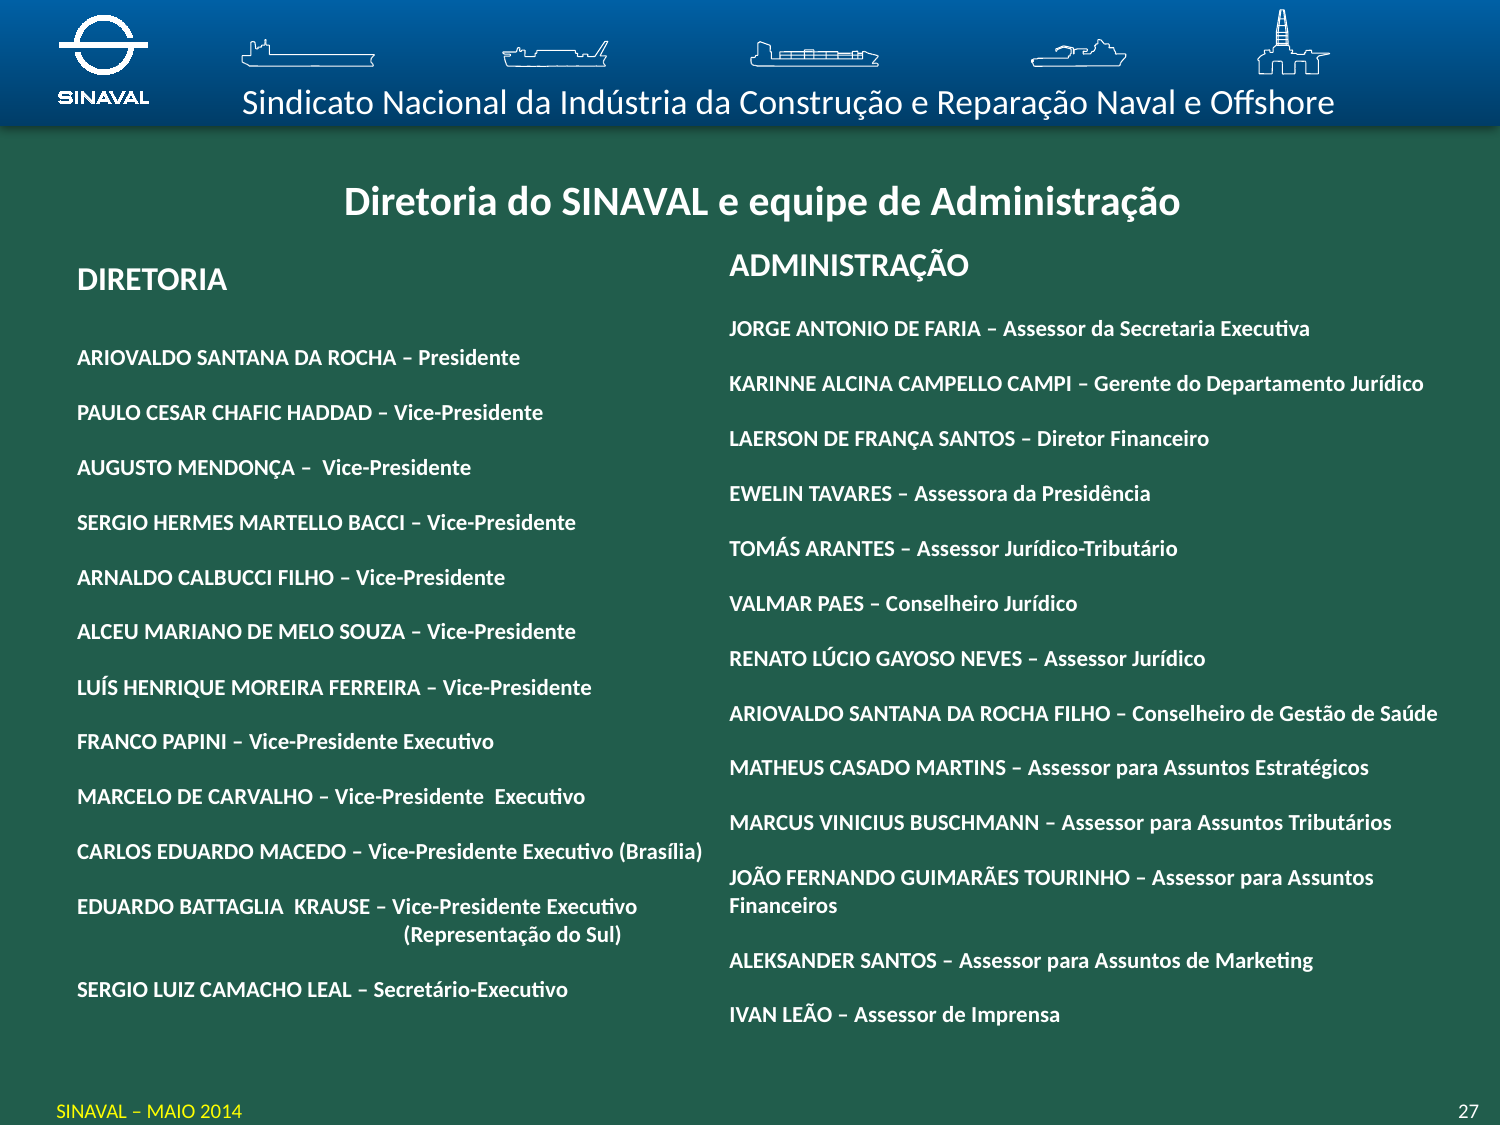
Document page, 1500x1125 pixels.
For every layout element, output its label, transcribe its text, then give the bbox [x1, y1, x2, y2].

text_box DIRETORIA ARIOVALDO SANTANA DA ROCHA – Presidente PAULO CESAR CHAFIC HADDAD – Vice-Presidente AUGUSTO MENDONÇA – Vice-Presidente SERGIO HERMES MARTELLO BACCI – Vice-Presidente ARNALDO CALBUCCI FILHO – Vice-Presidente ALCEU MARIANO DE MELO SOUZA – Vice-Presidente LUÍS HENRIQUE MOREIRA FERREIRA – Vice-Presidente FRANCO PAPINI – Vice-Presidente Executivo MARCELO DE CARVALHO – Vice-Presidente Executivo CARLOS EDUARDO MACEDO – Vice-Presidente Executivo (Brasília) EDUARDO BATTAGLIA KRAUSE – Vice-Presidente Executivo (Representação do Sul) SERGIO LUIZ CAMACHO LEAL – Secretário-Executivo [62, 250, 714, 1064]
text_box Diretoria do SINAVAL e equipe de Administração [17, 166, 1500, 231]
slide_number 27 [1471, 1080, 1495, 1125]
text_box ADMINISTRAÇÃO JORGE ANTONIO DE FARIA – Assessor da Secretaria Executiva KARINNE ALCINA CAMPELLO CAMPI – Gerente do Departamento Jurídico LAERSON DE FRANÇA SANTOS – Diretor Financeiro EWELIN TAVARES – Assessora da Presidência TOMÁS ARANTES – Assessor Jurídico-Tributário VALMAR PAES – Conselheiro Jurídico RENATO LÚCIO GAYOSO NEVES – Assessor Jurídico ARIOVALDO SANTANA DA ROCHA FILHO – Conselheiro de Gestão de Saúde MATHEUS CASADO MARTINS – Assessor para Assuntos Estratégicos MARCUS VINICIUS BUSCHMANN – Assessor para Assuntos Tributários JOÃO FERNANDO GUIMARÃES TOURINHO – Assessor para Assuntos Financeiros ALEKSANDER SANTOS – Assessor para Assuntos de Marketing IVAN LEÃO – Assessor de Imprensa [714, 208, 1471, 1125]
footer SINAVAL – MAIO 2014 [41, 1080, 517, 1125]
